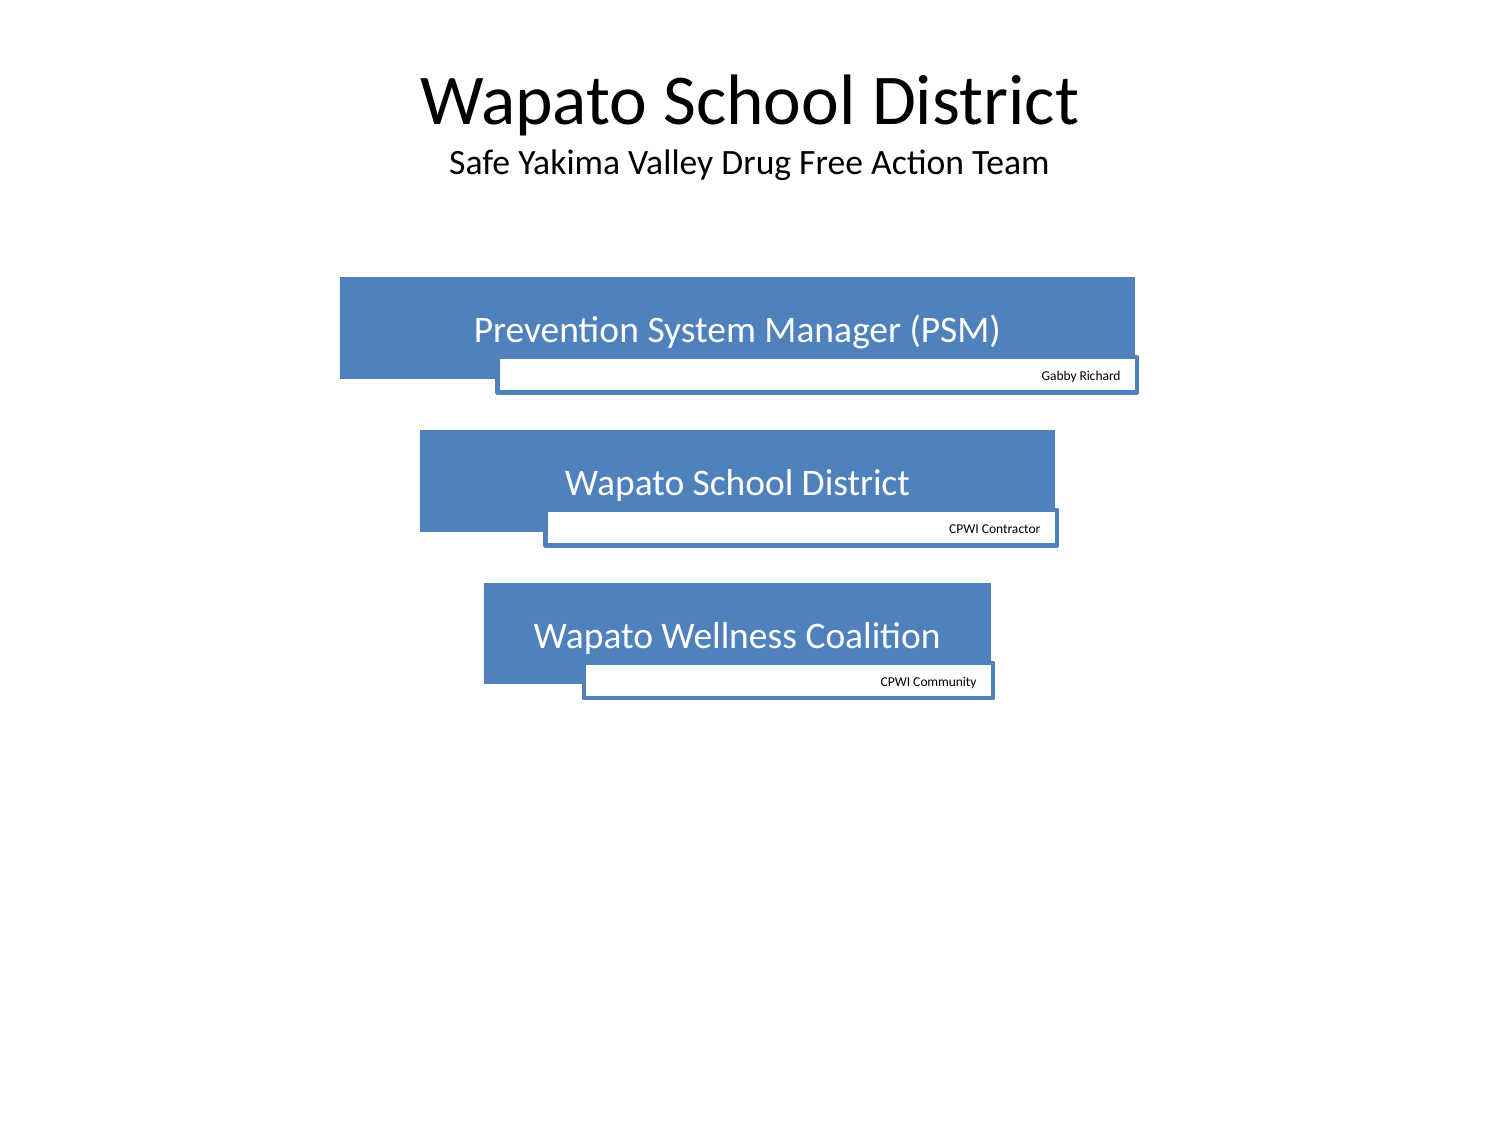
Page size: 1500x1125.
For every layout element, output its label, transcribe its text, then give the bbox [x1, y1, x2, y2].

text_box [237, 274, 1238, 1005]
title Wapato School District Safe Yakima Valley Drug Free Action Team [75, 45, 1425, 233]
